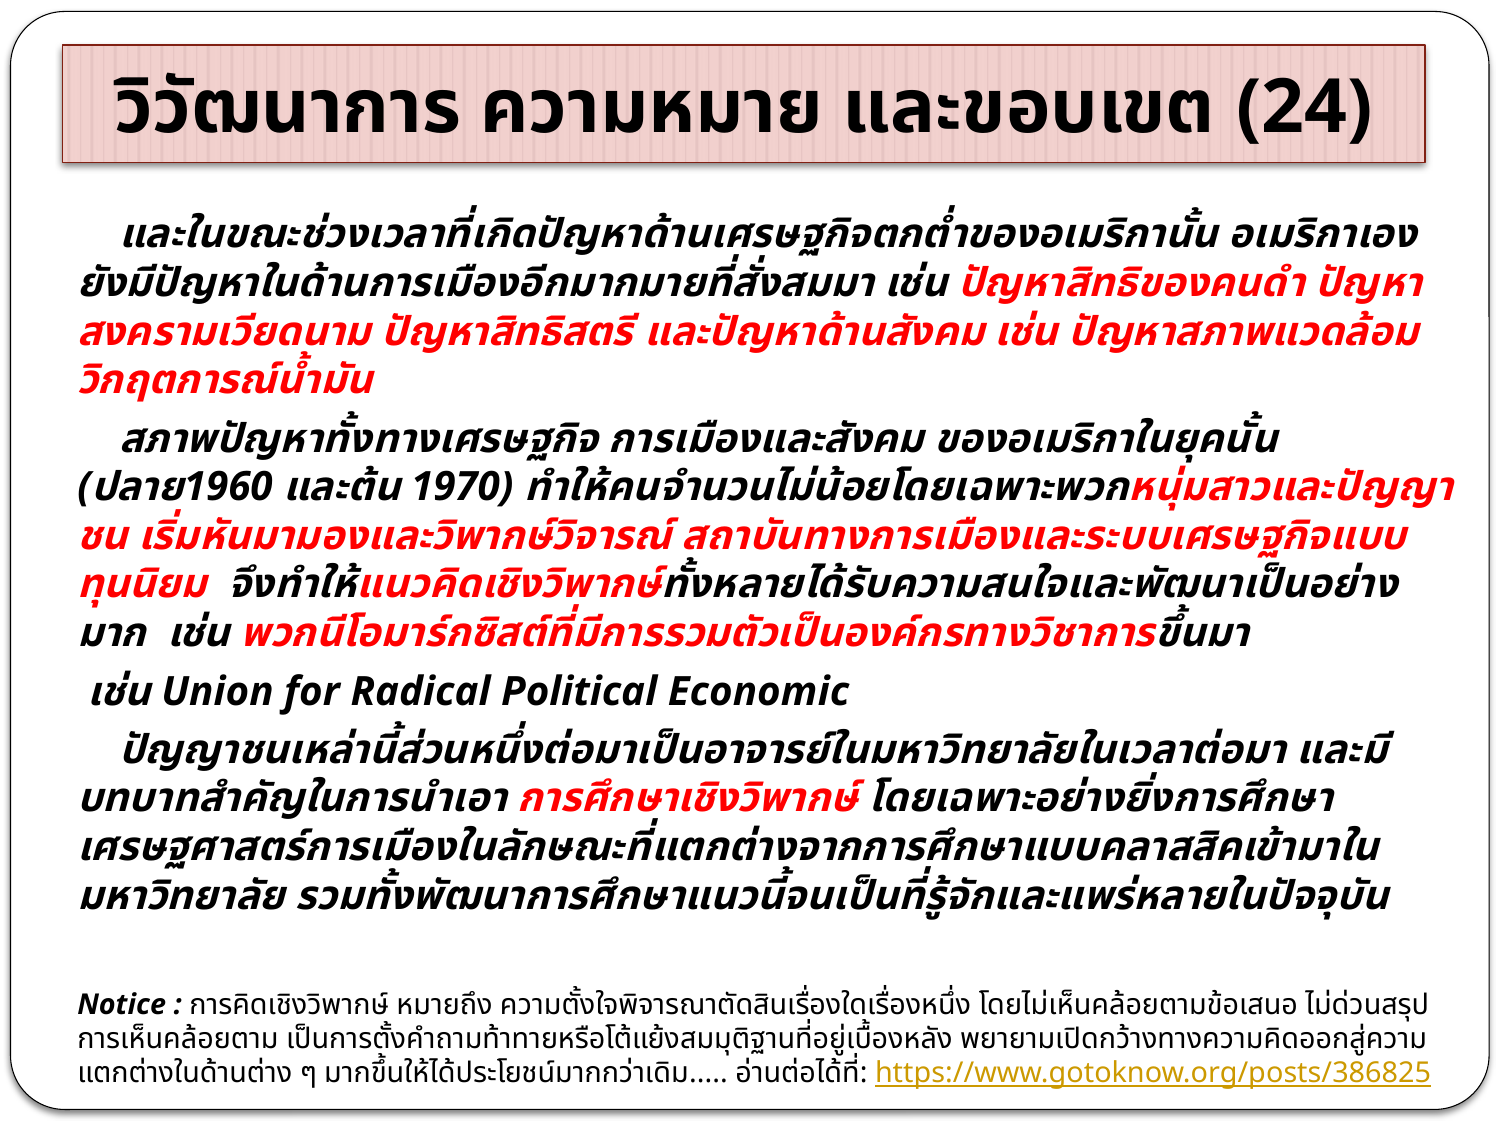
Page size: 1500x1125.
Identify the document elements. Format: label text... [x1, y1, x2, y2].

title วิวัฒนาการ ความหมาย และขอบเขต (24) [62, 44, 1426, 163]
list และในขณะช่วงเวลาที่เกิดปัญหาด้านเศรษฐกิจตกต่ำของอเมริกานั้น อเมริกาเองยังมีปัญหาในด้านการเมืองอีกมากมายที่สั่งสมมา เช่น ปัญหาสิทธิของคนดำ ปัญหาสงครามเวียดนาม ปัญหาสิทธิสตรี และปัญหาด้านสังคม เช่น ปัญหาสภาพแวดล้อม วิกฤตการณ์น้ำมัน สภาพปัญหาทั้งทางเศรษฐกิจ การเมืองและสังคม ของอเมริกาในยุคนั้น (ปลาย1960 และต้น 1970) ทำให้คนจำนวนไม่น้อยโดยเฉพาะพวกหนุ่มสาวและปัญญาชน เริ่มหันมามองและวิพากษ์วิจารณ์ สถาบันทางการเมืองและระบบเศรษฐกิจแบบทุนนิยม จึงทำให้แนวคิดเชิงวิพากษ์ทั้งหลายได้รับความสนใจและพัฒนาเป็นอย่างมาก เช่น พวกนีโอมาร์กซิสต์ที่มีการรวมตัวเป็นองค์กรทางวิชาการขึ้นมา เช่น Union for Radical Political Economic ปัญญาชนเหล่านี้ส่วนหนึ่งต่อมาเป็นอาจารย์ในมหาวิทยาลัยในเวลาต่อมา และมีบทบาทสำคัญในการนำเอา การศึกษาเชิงวิพากษ์ โดยเฉพาะอย่างยิ่งการศึกษาเศรษฐศาสตร์การเมืองในลักษณะที่แตกต่างจากการศึกษาแบบคลาสสิคเข้ามาในมหาวิทยาลัย รวมทั้งพัฒนาการศึกษาแนวนี้จนเป็นที่รู้จักและแพร่หลายในปัจจุบัน Notice : การคิดเชิงวิพากษ์ หมายถึง ความตั้งใจพิจารณาตัดสินเรื่องใดเรื่องหนึ่ง โดยไม่เห็นคล้อยตามข้อเสนอ ไม่ด่วนสรุปการเห็นคล้อยตาม เป็นการตั้งคำถามท้าทายหรือโต้แย้งสมมุติฐานที่อยู่เบื้องหลัง พยายามเปิดกว้างทางความคิดออกสู่ความแตกต่างในด้านต่าง ๆ มากขึ้นให้ได้ประโยชน์มากกว่าเดิม..... อ่านต่อได้ที่: https://www.gotoknow.org/posts/386825 [62, 200, 1475, 1125]
